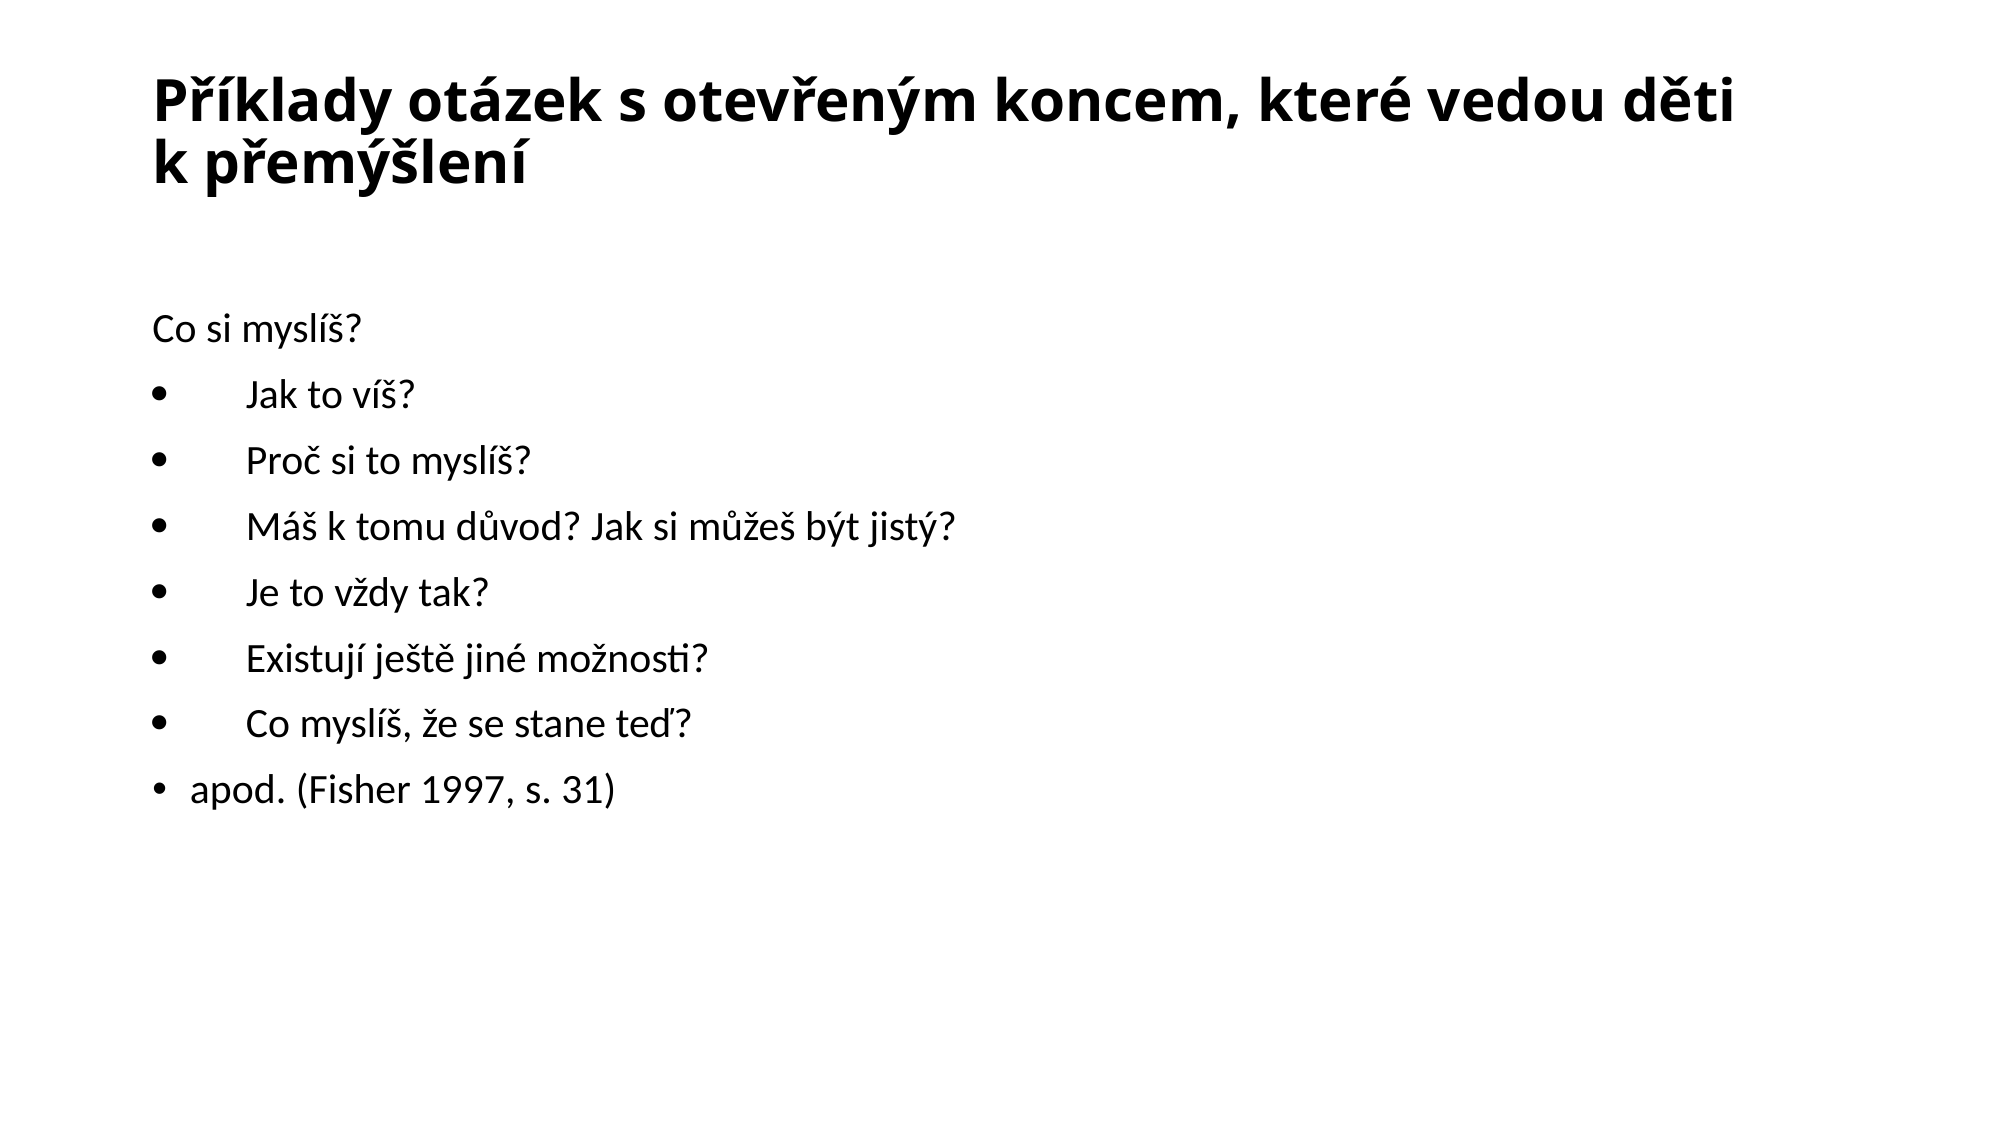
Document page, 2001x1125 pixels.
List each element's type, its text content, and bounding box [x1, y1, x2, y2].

title Příklady otázek s otevřeným koncem, které vedou děti k přemýšlení [137, 59, 1863, 278]
list Co si myslíš? · Jak to víš? · Proč si to myslíš? · Máš k tomu důvod? Jak si můžeš být jistý? · Je to vždy tak? · Existují ještě jiné možnosti? · Co myslíš, že se stane teď? apod. (Fisher 1997, s. 31) [137, 299, 1863, 1014]
